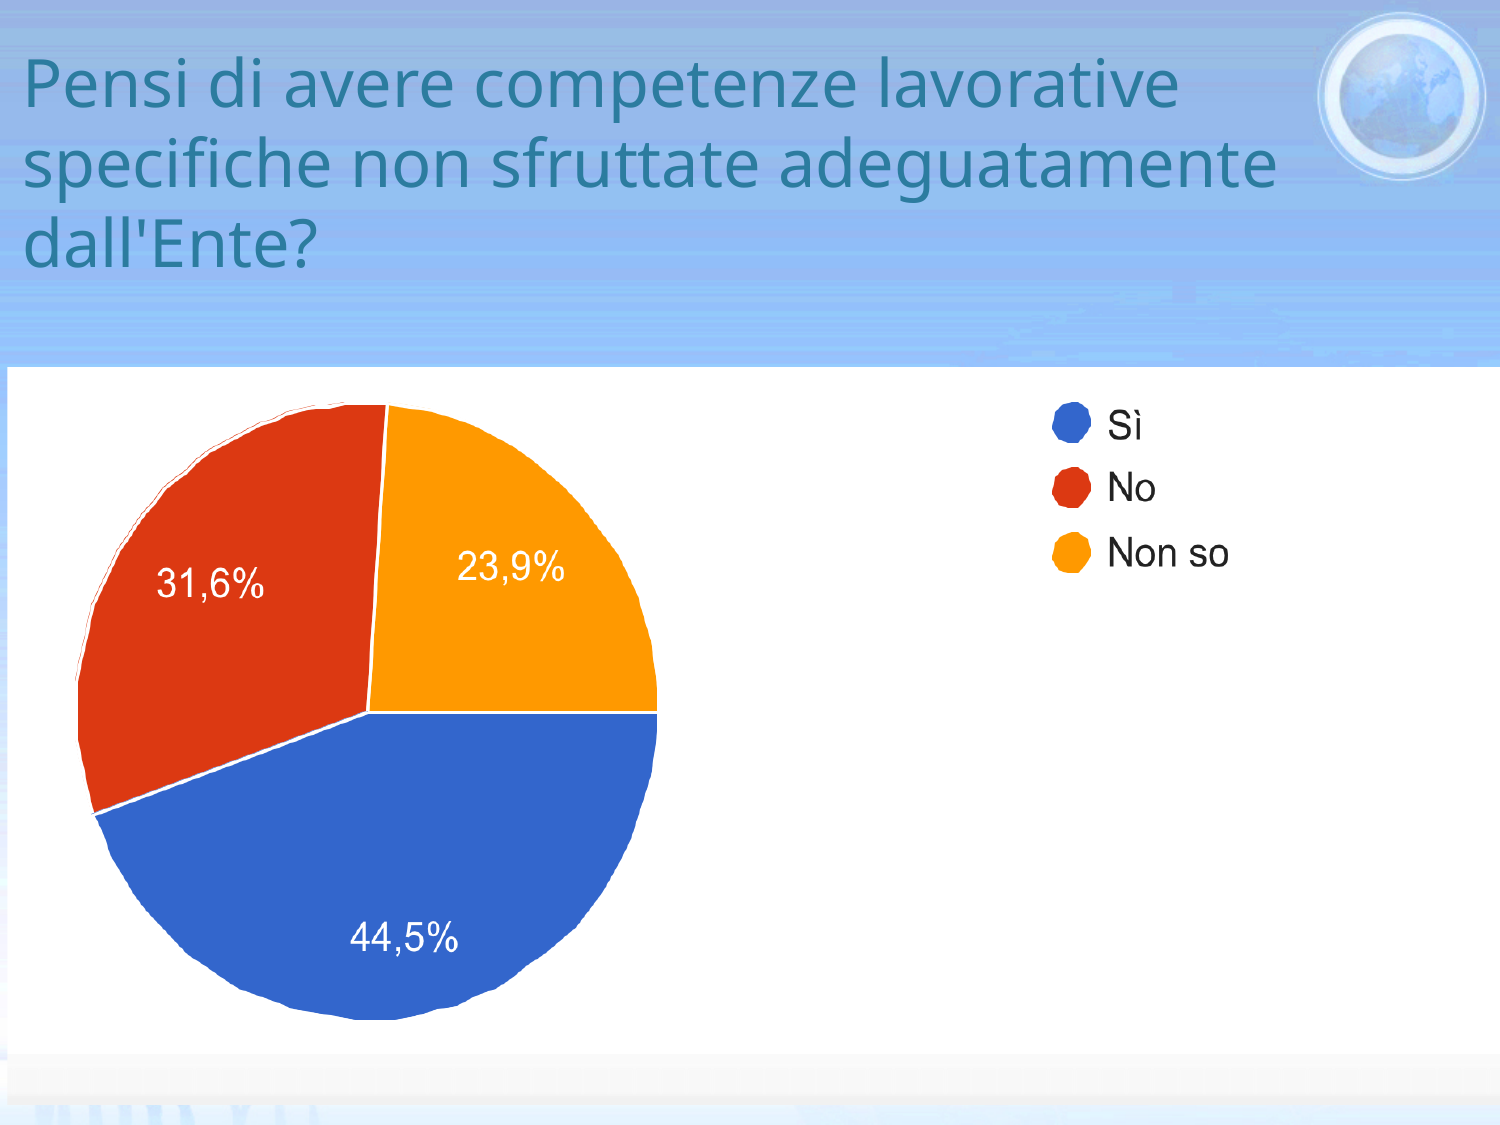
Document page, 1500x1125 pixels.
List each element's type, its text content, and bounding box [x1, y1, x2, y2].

picture [0, 0, 1500, 1125]
title Pensi di avere competenze lavorative specifiche non sfruttate adeguatamente dall'Ente? [7, 34, 1358, 365]
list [6, 367, 1500, 1105]
